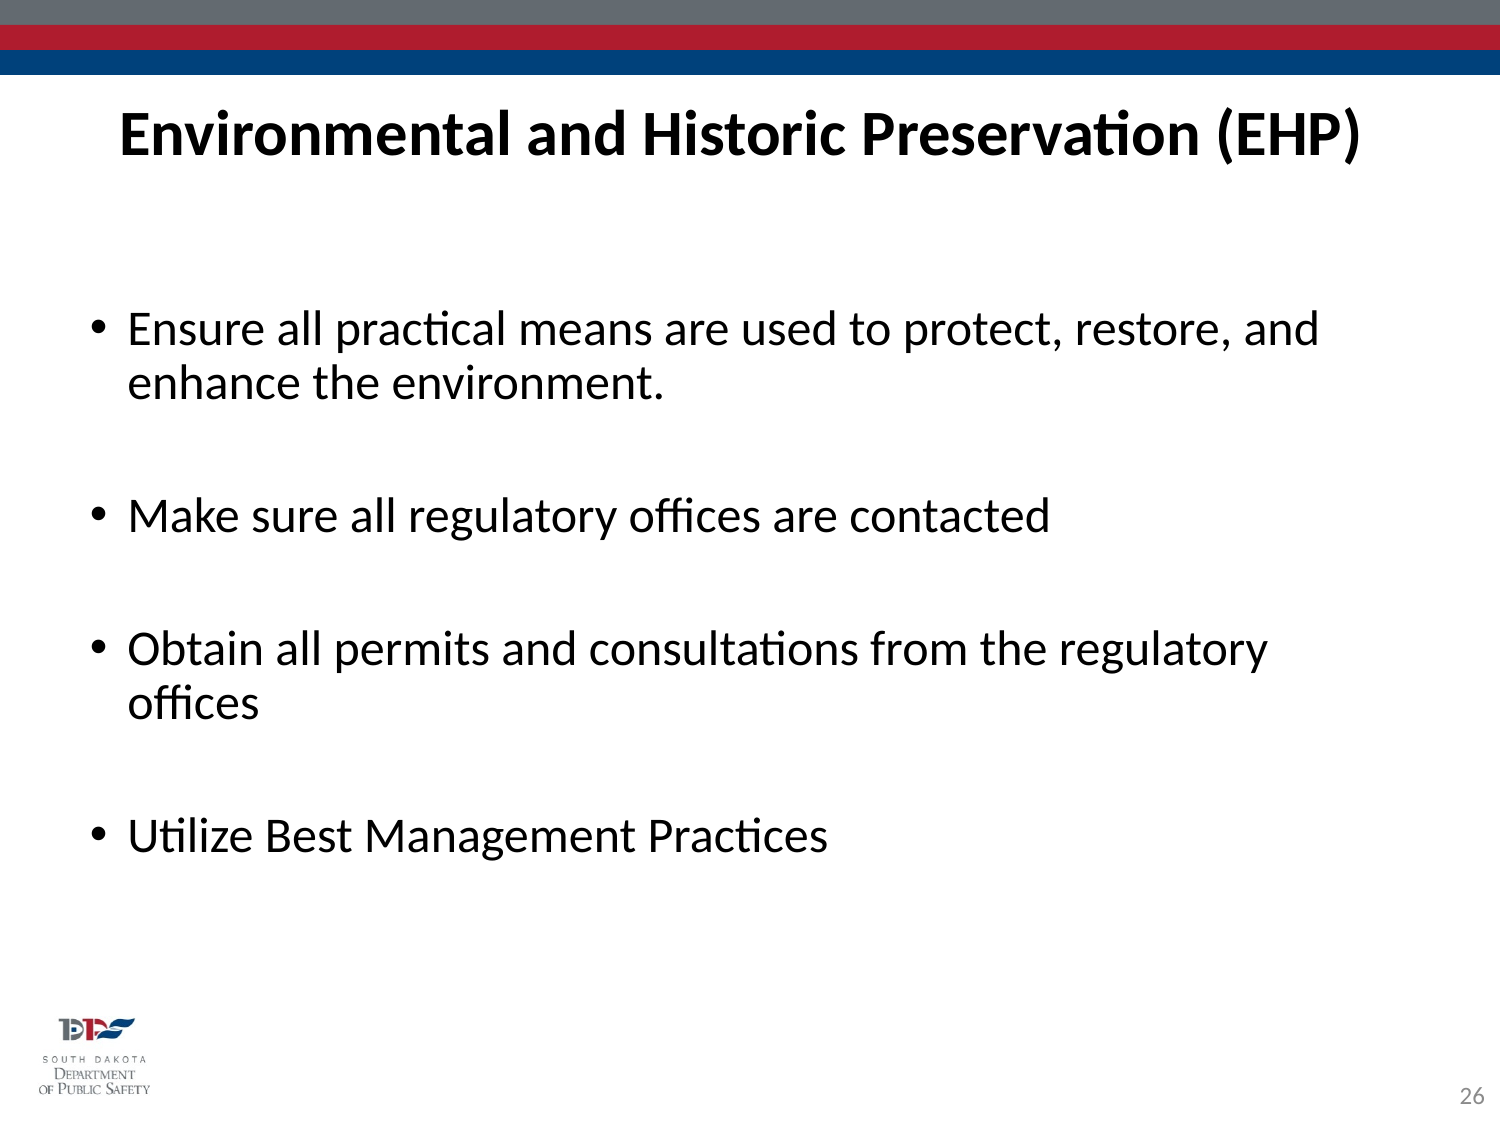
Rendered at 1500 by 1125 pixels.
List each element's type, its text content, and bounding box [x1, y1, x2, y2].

list Ensure all practical means are used to protect, restore, and enhance the environment. Make sure all regulatory offices are contacted Obtain all permits and consultations from the regulatory offices Utilize Best Management Practices [75, 294, 1425, 938]
slide_number 26 [1162, 1064, 1500, 1125]
list Environmental and Historic Preservation (EHP) [93, 92, 1390, 245]
picture [37, 1016, 150, 1096]
